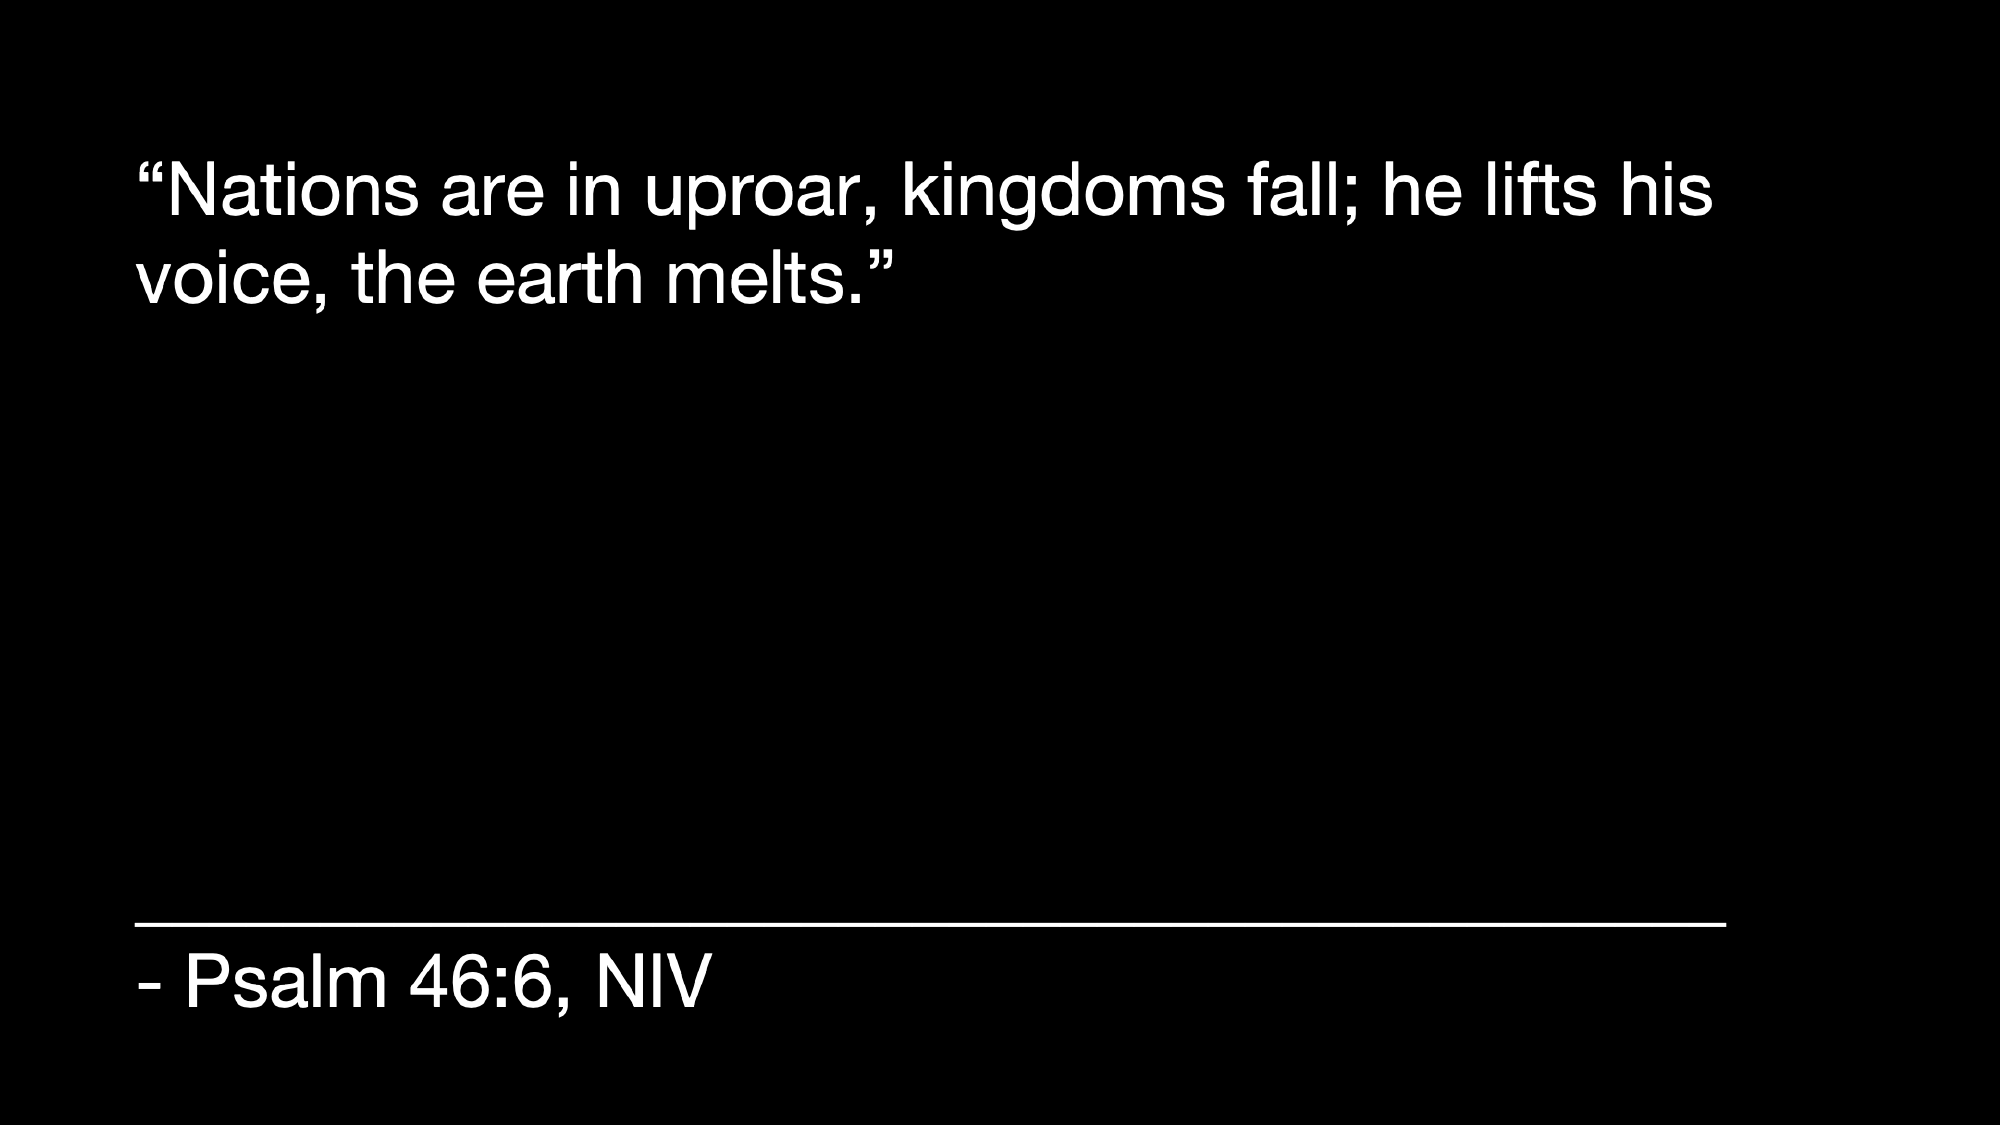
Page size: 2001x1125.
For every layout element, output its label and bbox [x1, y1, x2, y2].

picture [53, 84, 1829, 1083]
